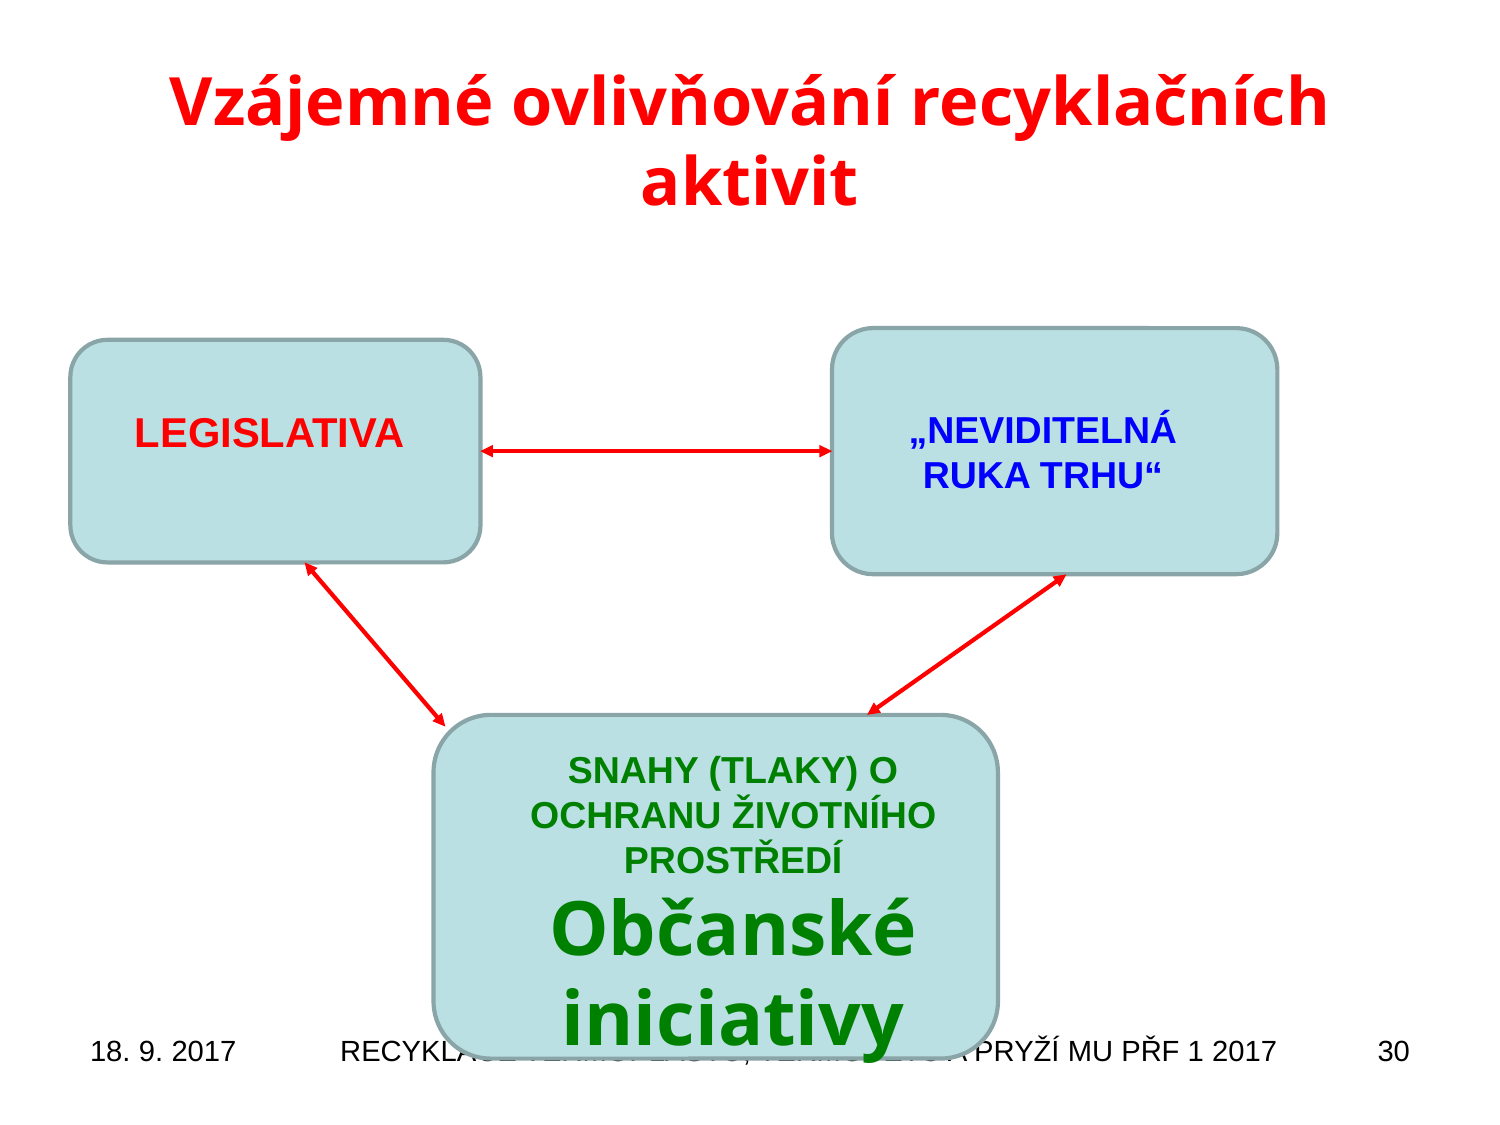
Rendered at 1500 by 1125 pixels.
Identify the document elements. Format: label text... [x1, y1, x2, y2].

text_box [431, 712, 1001, 1061]
text_box [829, 325, 1280, 577]
text_box „NEVIDITELNÁ RUKA TRHU“ [878, 398, 1207, 504]
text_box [866, 574, 1067, 716]
slide_number 30 [1074, 1024, 1426, 1103]
footer RECYKLACE TERMOPLASTŮ, TERMOSETŮ A PRYŽÍ MU PŘF 1 2017 [426, 1024, 1074, 1103]
text_box SNAHY (TLAKY) O OCHRANU ŽIVOTNÍHO PROSTŘEDÍ Občanské iniciativy [492, 738, 975, 1068]
text_box [68, 337, 483, 565]
title Vzájemné ovlivňování recyklačních aktivit [74, 44, 1426, 233]
text_box LEGISLATIVA [93, 398, 446, 464]
slide_number 18. 9. 2017 [74, 1024, 426, 1103]
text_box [292, 573, 458, 716]
